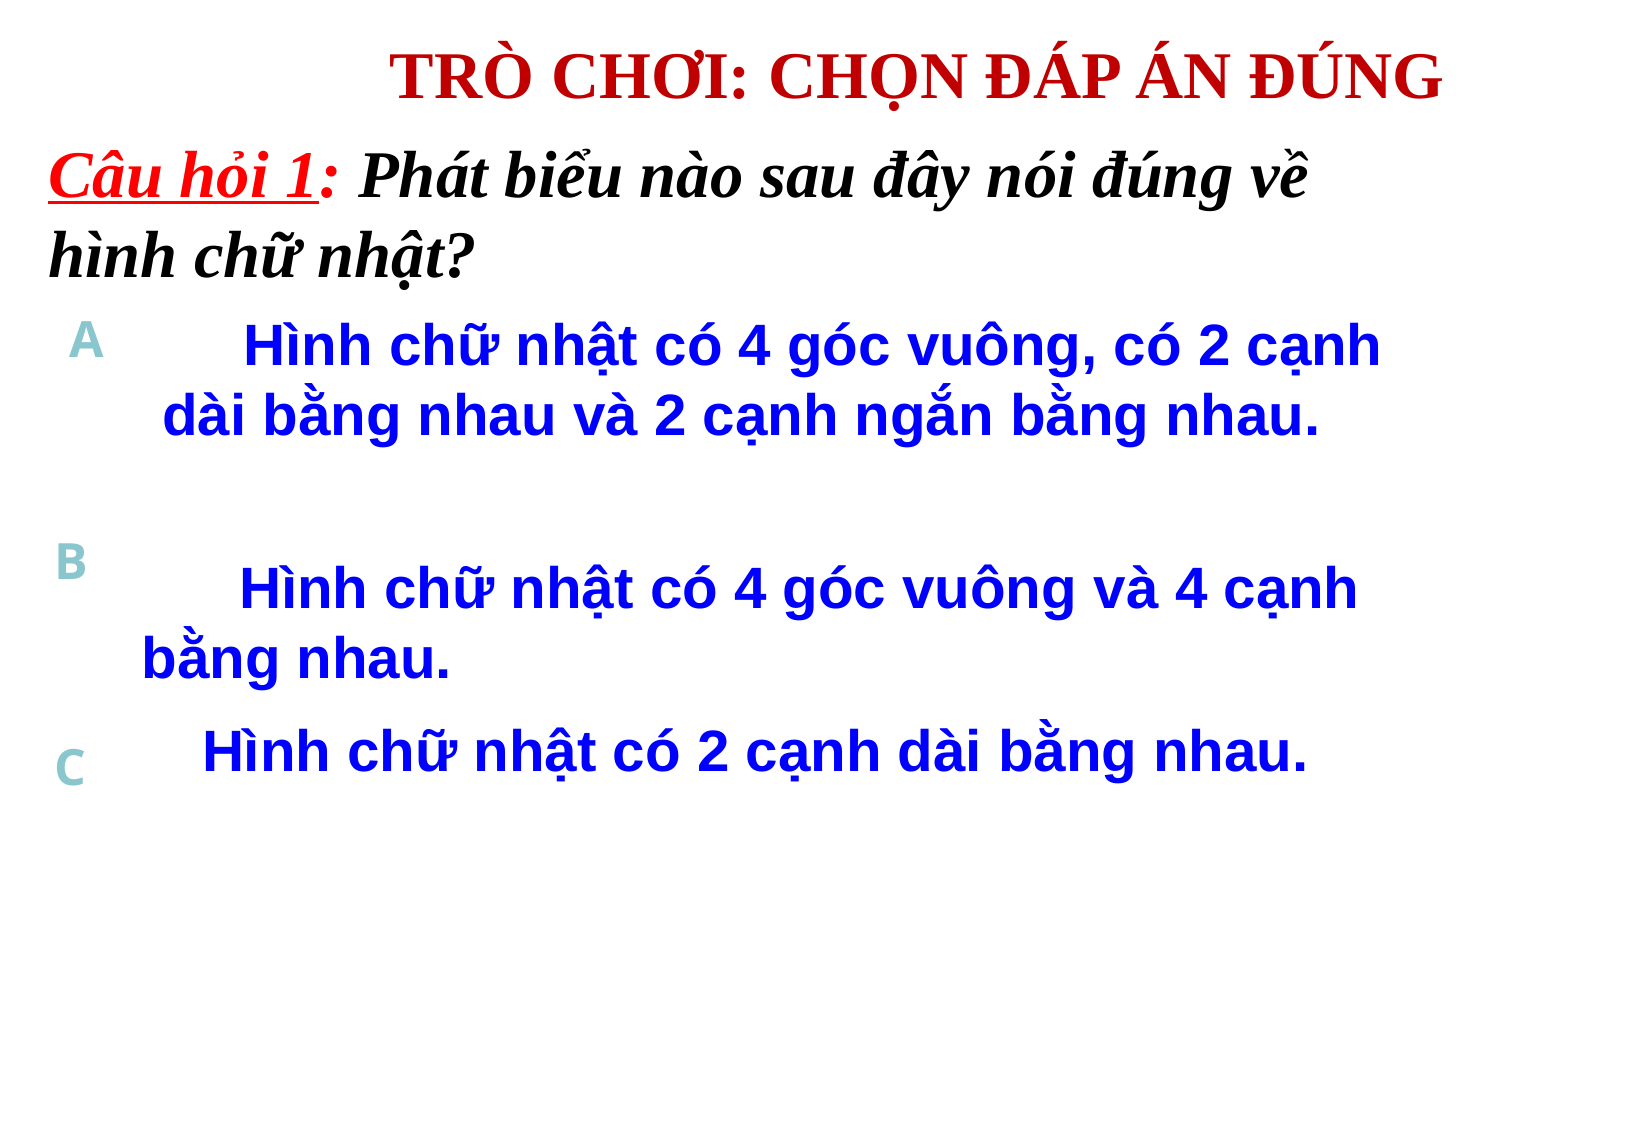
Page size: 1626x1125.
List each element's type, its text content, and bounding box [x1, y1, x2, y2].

text_box Hình chữ nhật có 4 góc vuông, có 2 cạnh dài bằng nhau và 2 cạnh ngắn bằng nhau. [147, 299, 1467, 455]
text_box TRÒ CHƠI: CHỌN ĐÁP ÁN ĐÚNG [375, 24, 1467, 120]
text_box Câu hỏi 1: Phát biểu nào sau đây nói đúng về hình chữ nhật? [33, 123, 1451, 298]
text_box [39, 705, 1467, 793]
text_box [54, 299, 1413, 403]
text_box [39, 522, 1417, 701]
